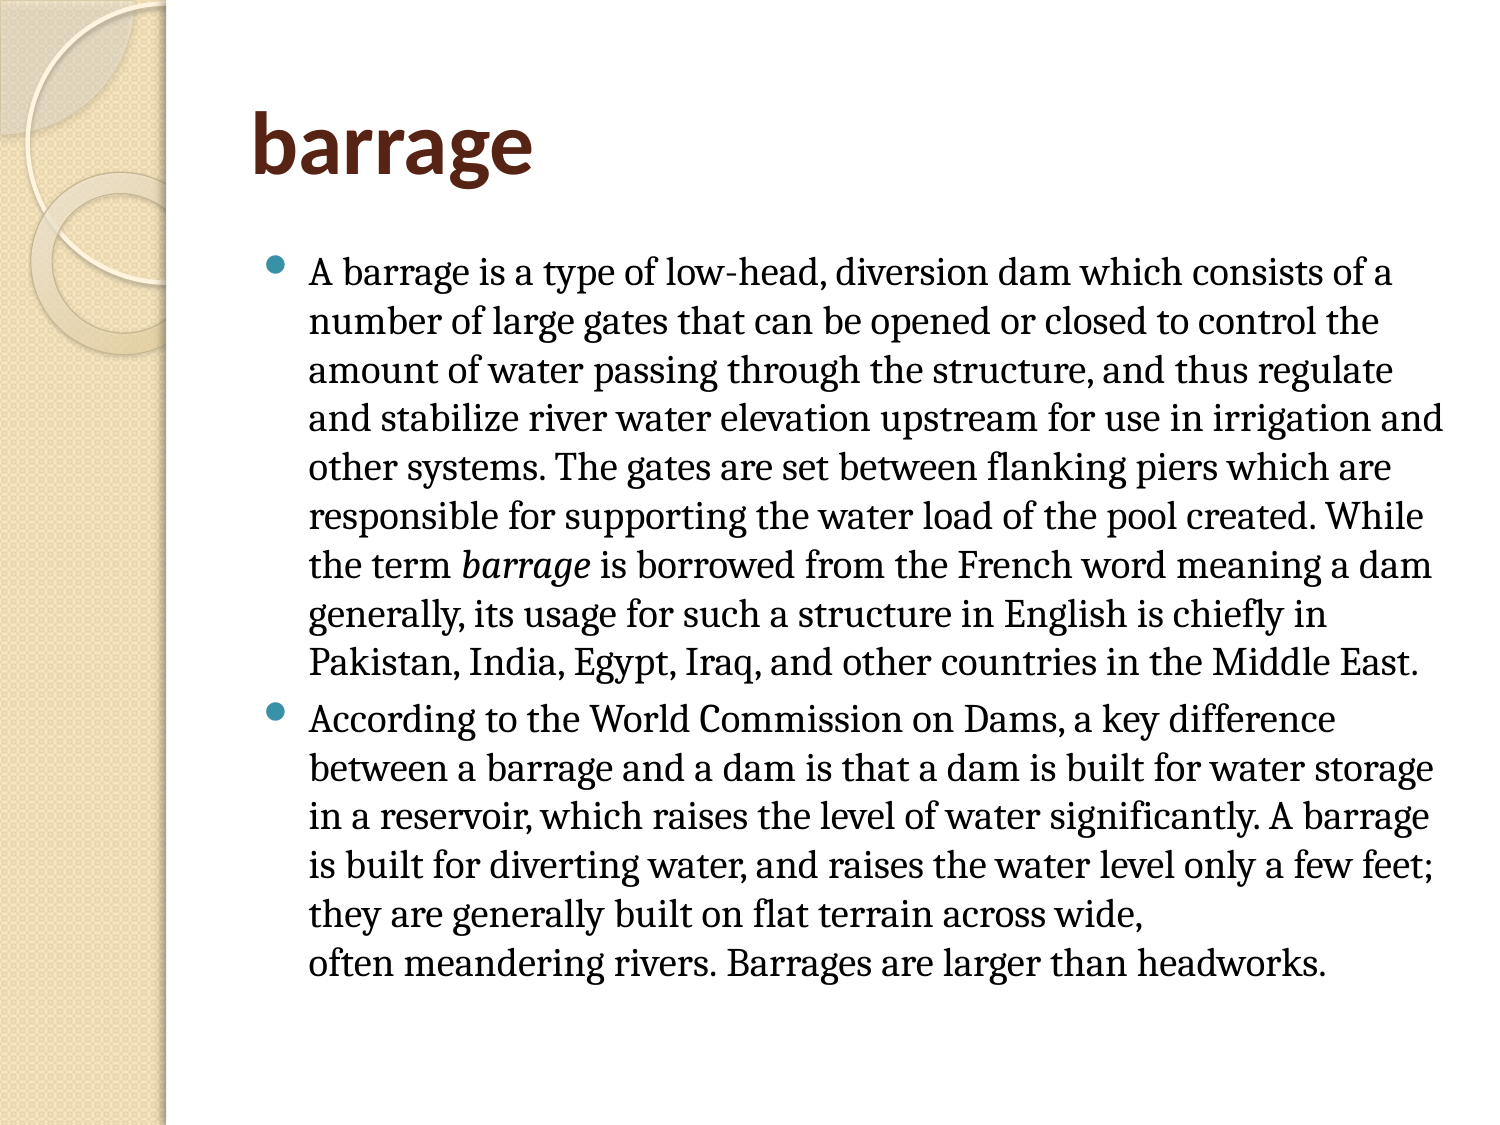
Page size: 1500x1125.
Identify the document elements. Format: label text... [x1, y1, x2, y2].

list A barrage is a type of low-head, diversion dam which consists of a number of large gates that can be opened or closed to control the amount of water passing through the structure, and thus regulate and stabilize river water elevation upstream for use in irrigation and other systems. The gates are set between flanking piers which are responsible for supporting the water load of the pool created. While the term barrage is borrowed from the French word meaning a dam generally, its usage for such a structure in English is chiefly in Pakistan, India, Egypt, Iraq, and other countries in the Middle East. According to the World Commission on Dams, a key difference between a barrage and a dam is that a dam is built for water storage in a reservoir, which raises the level of water significantly. A barrage is built for diverting water, and raises the water level only a few feet; they are generally built on flat terrain across wide, often meandering rivers. Barrages are larger than headworks. [235, 237, 1466, 1025]
title barrage [235, 45, 1466, 233]
